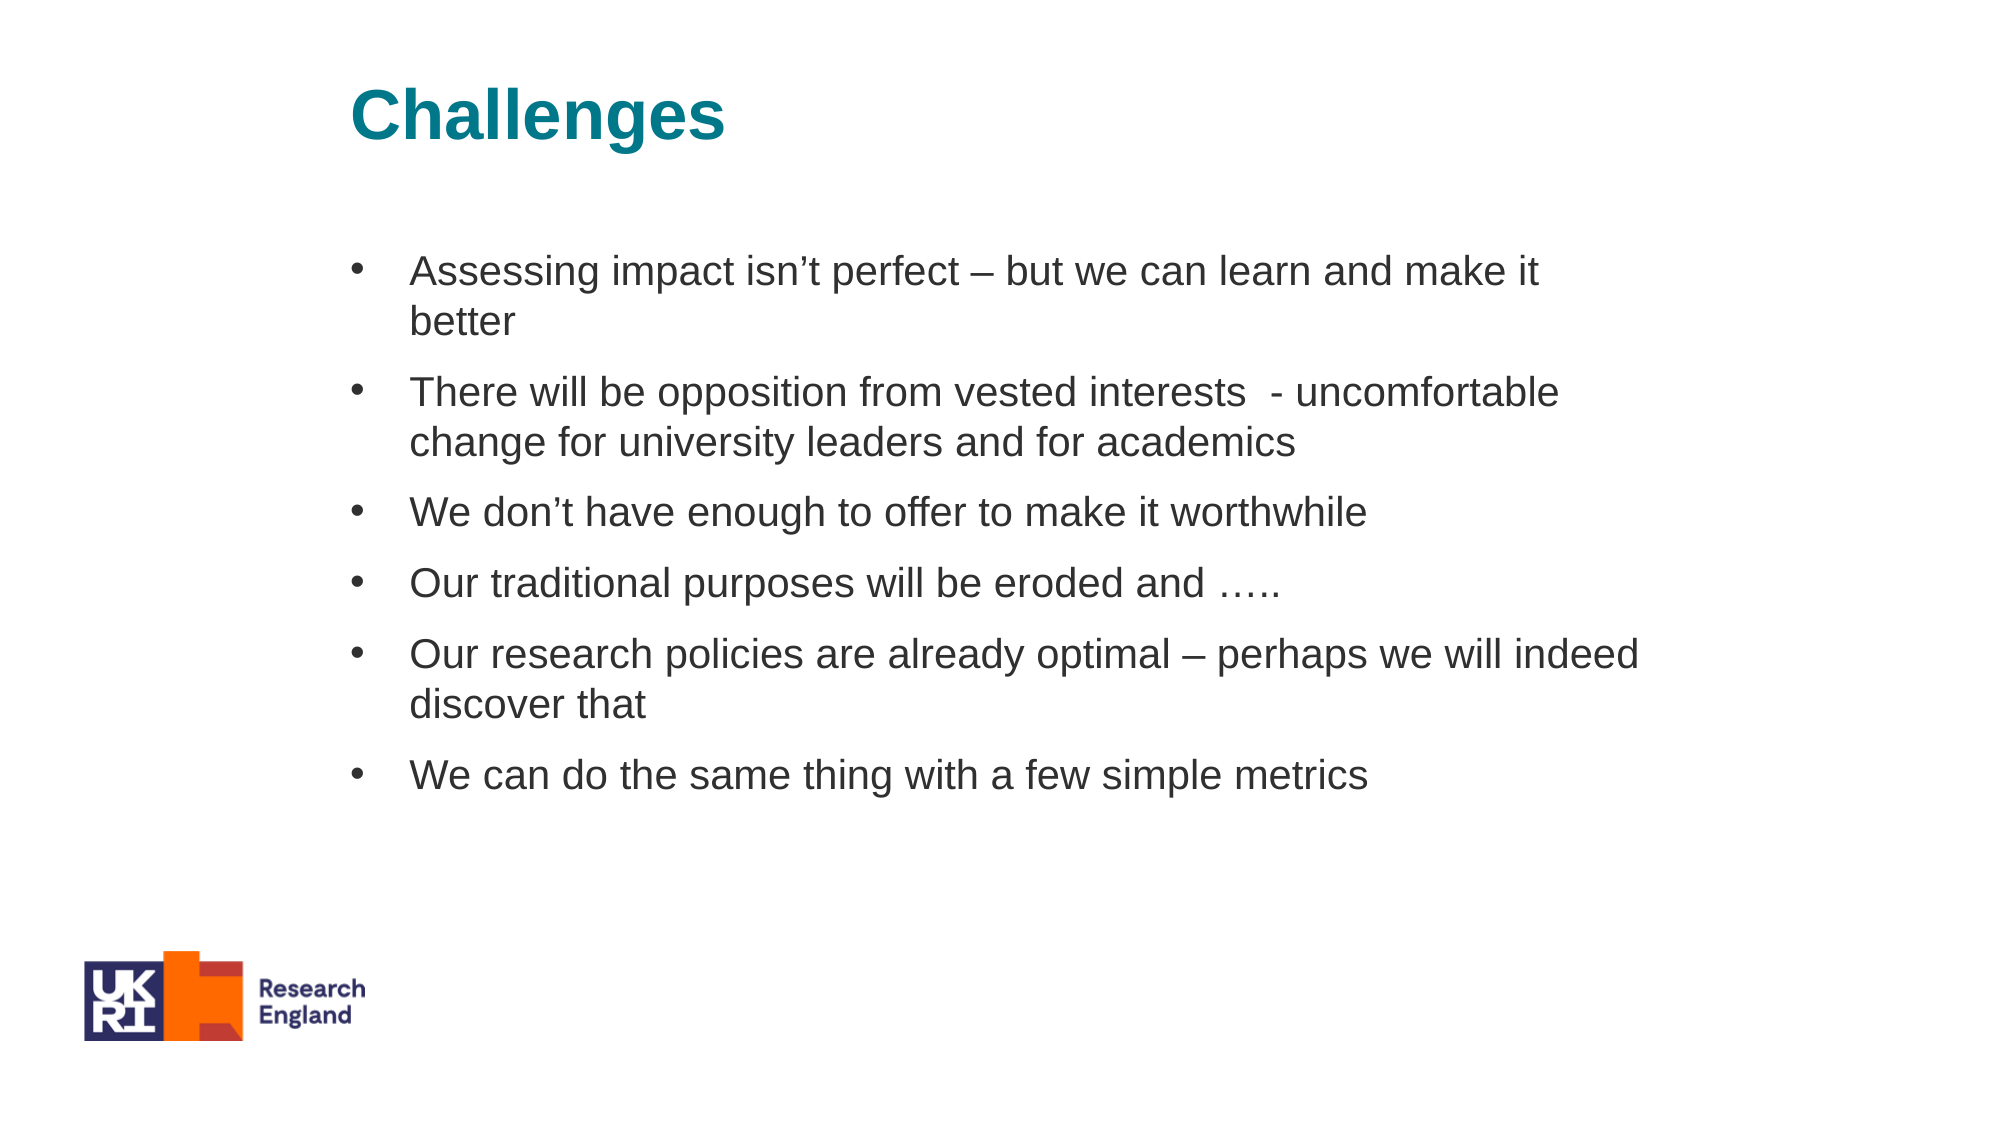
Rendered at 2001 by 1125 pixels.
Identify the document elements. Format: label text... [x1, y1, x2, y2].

picture [84, 951, 365, 1041]
text_box Challenges [350, 68, 1697, 220]
text_box Assessing impact isn’t perfect – but we can learn and make it better There will be opposition from vested interests - uncomfortable change for university leaders and for academics We don’t have enough to offer to make it worthwhile Our traditional purposes will be eroded and ….. Our research policies are already optimal – perhaps we will indeed discover that We can do the same thing with a few simple metrics [350, 243, 1650, 681]
